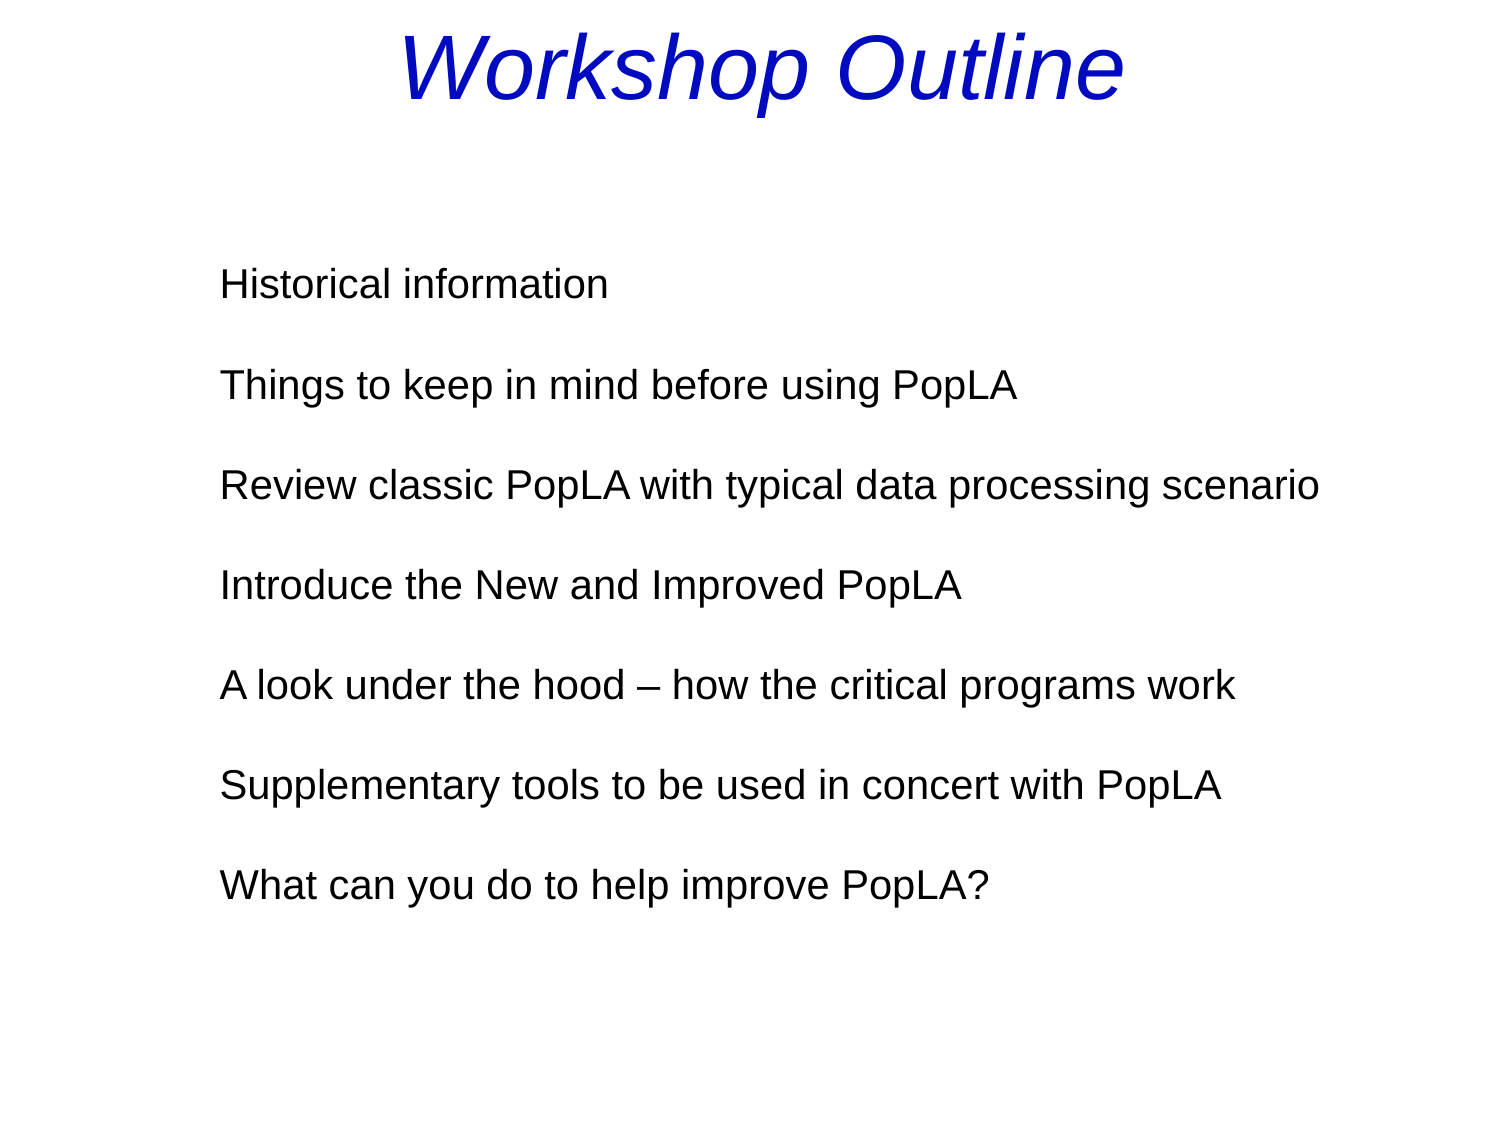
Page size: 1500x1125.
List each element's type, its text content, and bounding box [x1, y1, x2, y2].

text_box Historical information Things to keep in mind before using PopLA Review classic PopLA with typical data processing scenario Introduce the New and Improved PopLA A look under the hood – how the critical programs work Supplementary tools to be used in concert with PopLA What can you do to help improve PopLA? [204, 249, 1336, 915]
text_box Workshop Outline [24, 0, 1500, 125]
